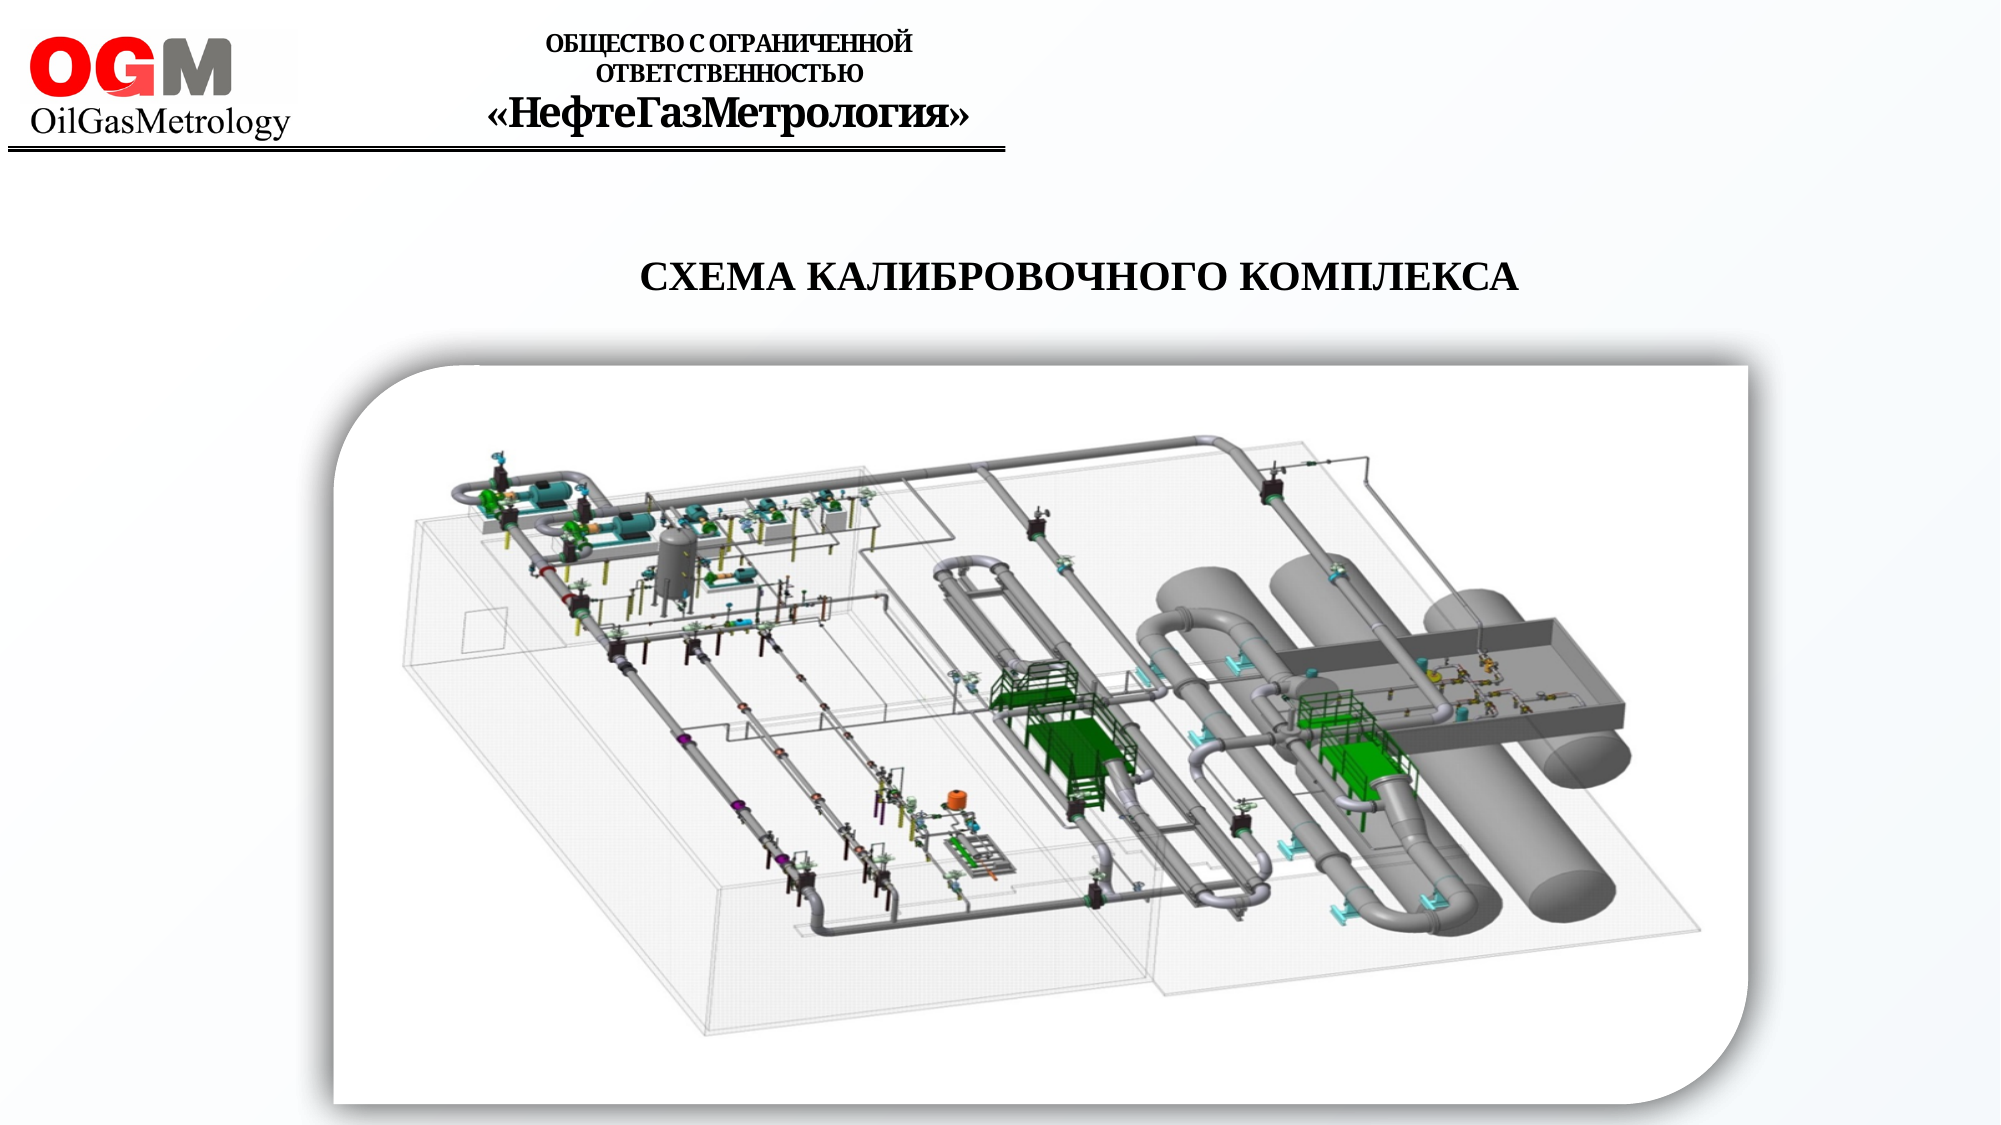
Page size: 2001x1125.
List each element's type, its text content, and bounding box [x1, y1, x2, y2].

picture [0, 28, 1006, 182]
picture [340, 372, 1741, 1097]
title СХЕМА КАЛИБРОВОЧНОГО КОМПЛЕКСА [216, 217, 1942, 337]
